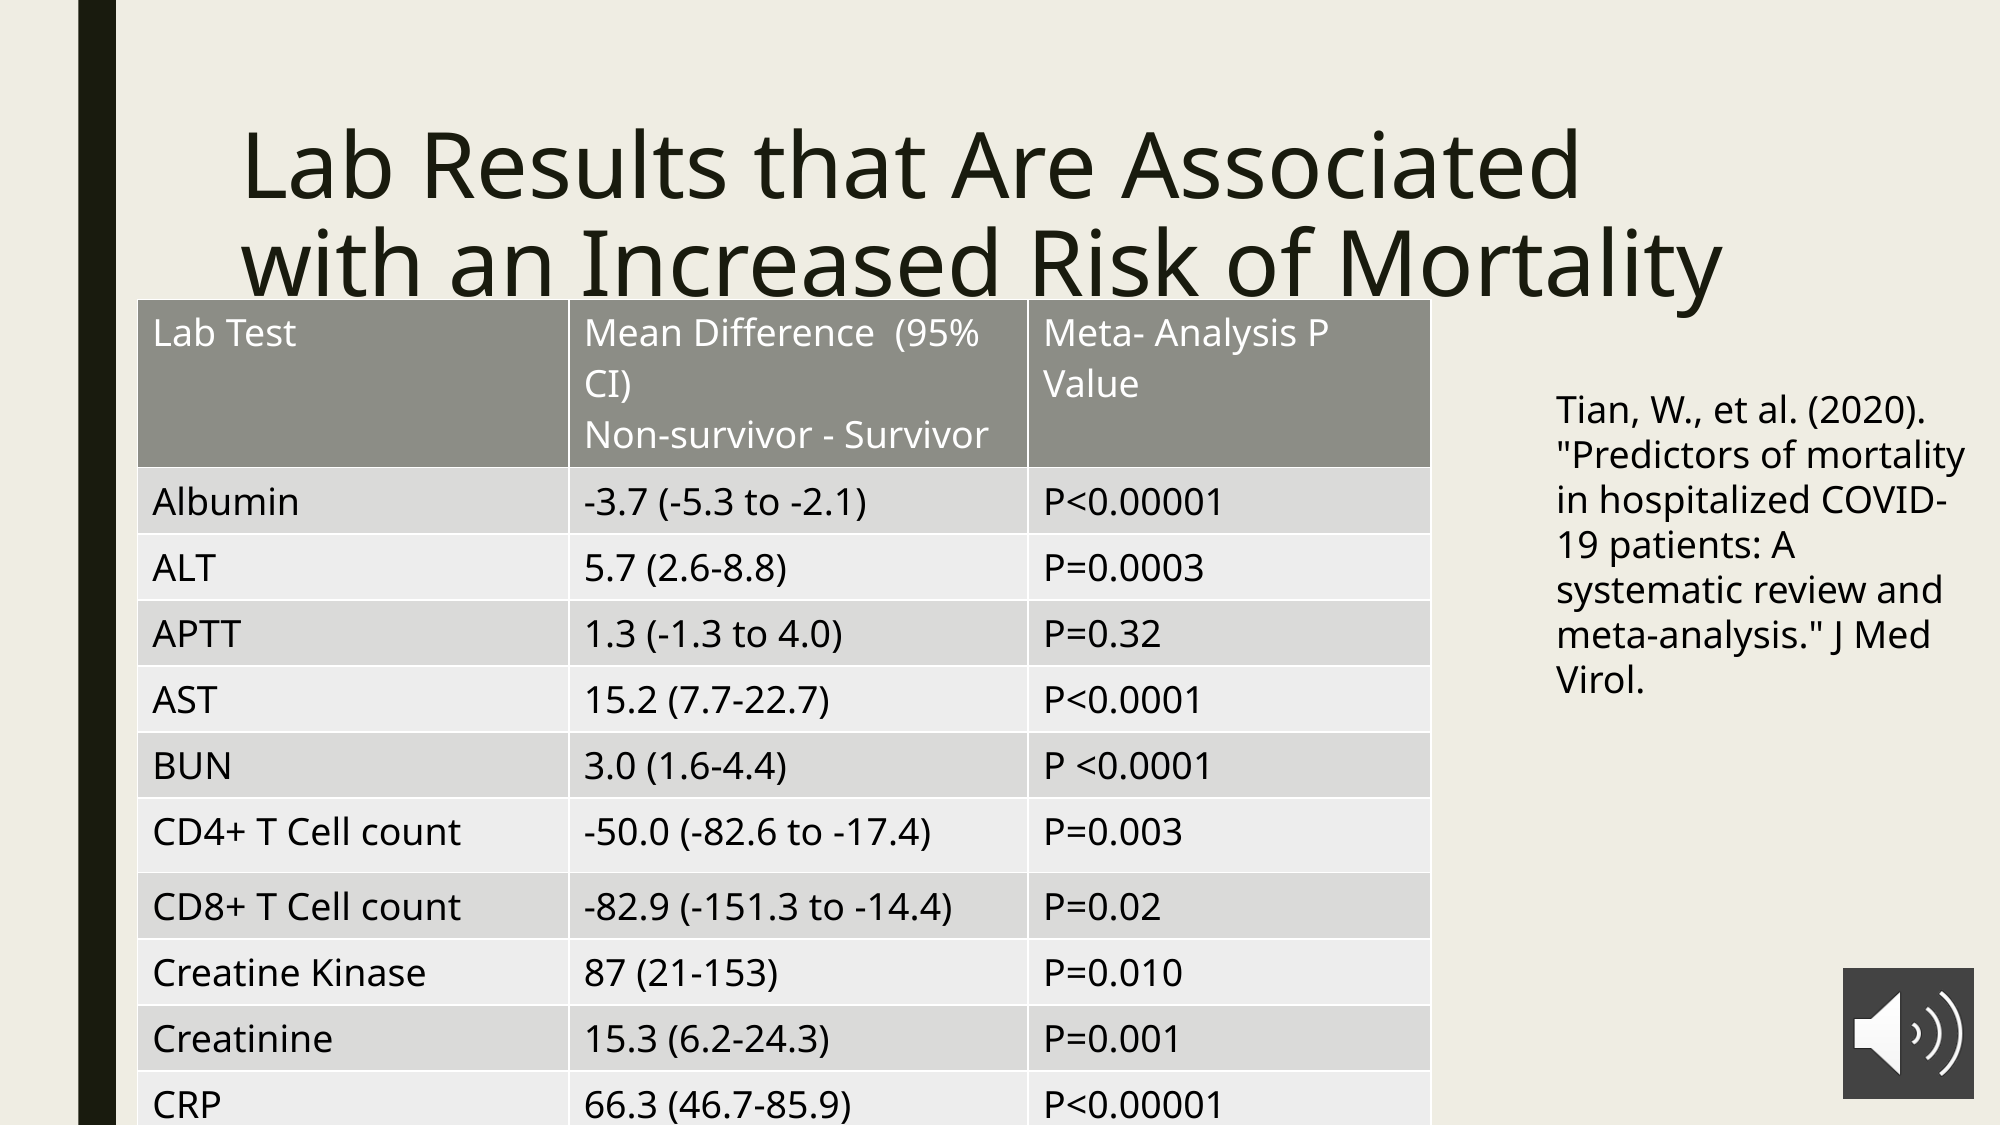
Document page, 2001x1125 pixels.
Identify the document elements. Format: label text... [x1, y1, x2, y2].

table_cell 15.2 (7.7-22.7) [570, 667, 1027, 731]
table_header Mean Difference (95% CI) Non-survivor - Survivor [570, 300, 1027, 467]
table_cell 3.0 (1.6-4.4) [570, 733, 1027, 797]
table_cell P=0.0003 [1029, 535, 1430, 599]
table_cell P=0.32 [1029, 601, 1430, 665]
table_cell 66.3 (46.7-85.9) [570, 1072, 1027, 1125]
table_cell -3.7 (-5.3 to -2.1) [570, 468, 1027, 533]
table_cell BUN [138, 733, 568, 797]
table_cell ALT [138, 535, 568, 599]
table_cell -50.0 (-82.6 to -17.4) [570, 799, 1027, 872]
table_cell P<0.00001 [1029, 1072, 1430, 1125]
title Lab Results that Are Associated with an Increased Risk of Mortality [225, 112, 1800, 357]
table_header Meta- Analysis P Value [1029, 300, 1430, 467]
table_cell 87 (21-153) [570, 940, 1027, 1004]
table_cell APTT [138, 601, 568, 665]
table_cell P <0.0001 [1029, 733, 1430, 797]
table_cell -82.9 (-151.3 to -14.4) [570, 873, 1027, 938]
table_cell P=0.001 [1029, 1006, 1430, 1070]
table_cell CD8+ T Cell count [138, 873, 568, 938]
table_header Lab Test [138, 300, 568, 467]
table_cell P=0.02 [1029, 873, 1430, 938]
table_cell Creatinine [138, 1006, 568, 1070]
table_cell P<0.00001 [1029, 468, 1430, 533]
table_cell P=0.010 [1029, 940, 1430, 1004]
table_cell P=0.003 [1029, 799, 1430, 872]
table_cell 5.7 (2.6-8.8) [570, 535, 1027, 599]
table_cell CD4+ T Cell count [138, 799, 568, 872]
picture [1841, 966, 1975, 1100]
table_cell AST [138, 667, 568, 731]
table_cell CRP [138, 1072, 568, 1125]
table_cell P<0.0001 [1029, 667, 1430, 731]
table_cell Creatine Kinase [138, 940, 568, 1004]
text_box Tian, W., et al. (2020). "Predictors of mortality in hospitalized COVID-19 patients: A systematic review and meta-analysis." J Med Virol. [1541, 379, 2000, 709]
table_cell Albumin [138, 468, 568, 533]
table_cell 15.3 (6.2-24.3) [570, 1006, 1027, 1070]
table_cell 1.3 (-1.3 to 4.0) [570, 601, 1027, 665]
